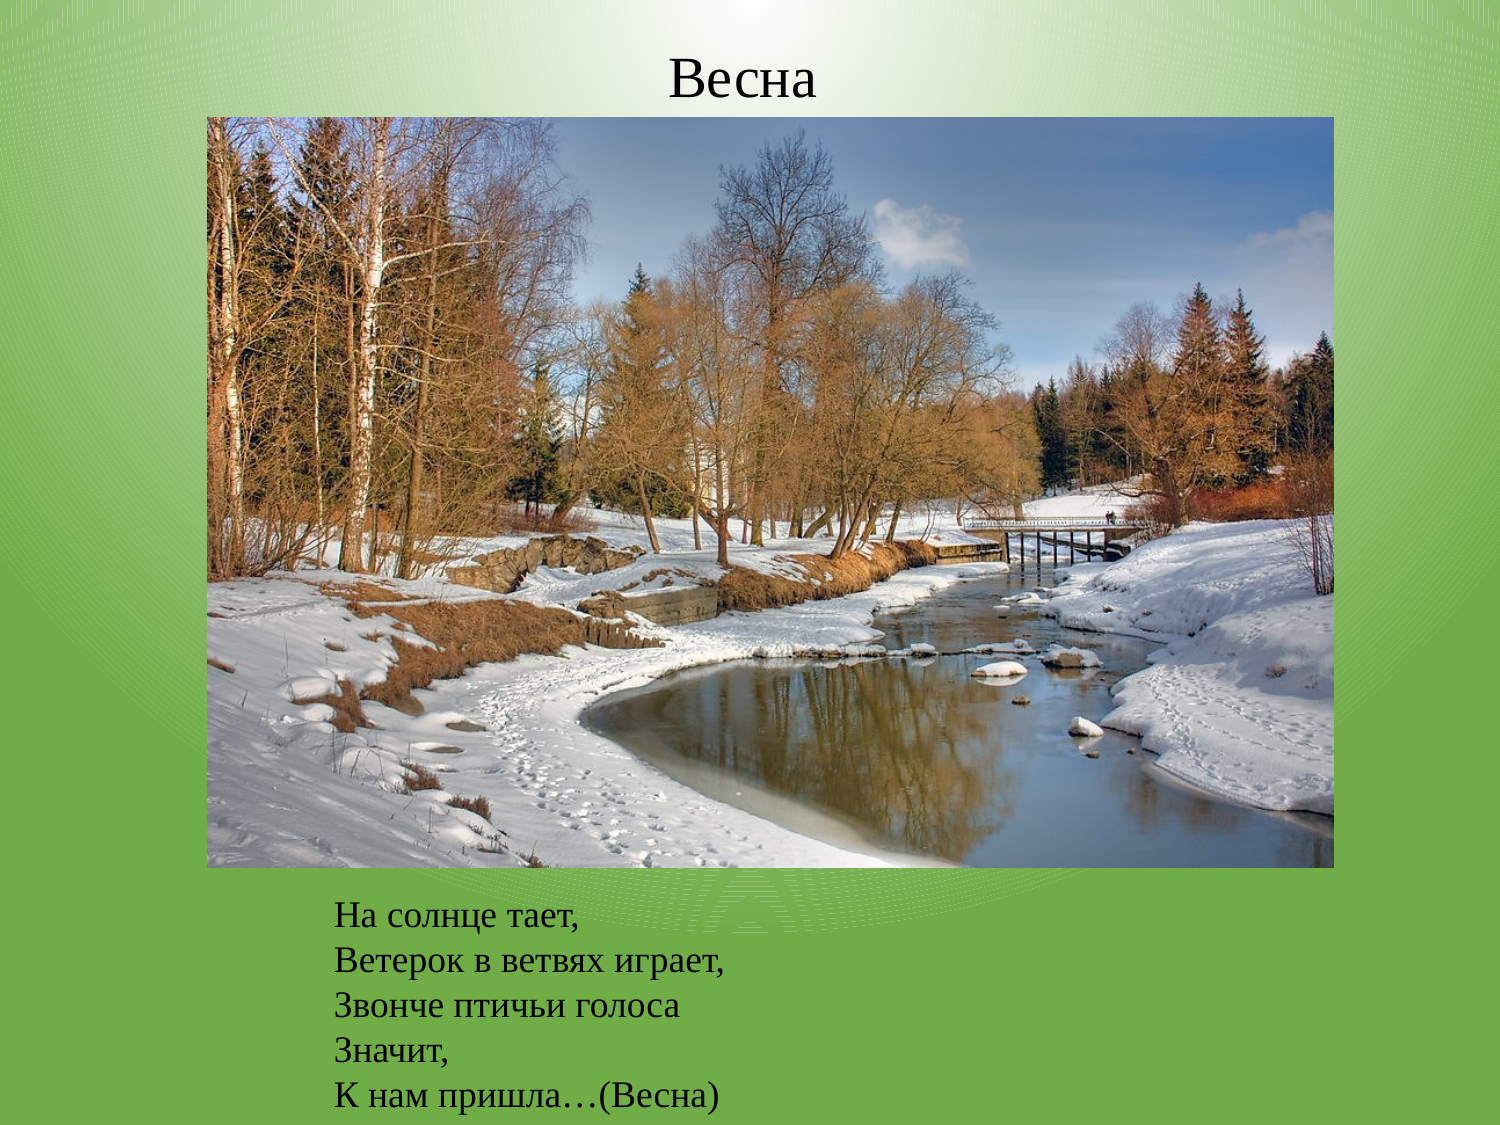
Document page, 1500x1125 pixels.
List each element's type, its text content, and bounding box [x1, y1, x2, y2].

text_box На солнце тает, Ветерок в ветвях играет, Звонче птичьи голоса Значит, К нам пришла…(Весна) [318, 882, 839, 1123]
title Весна [112, 16, 1388, 118]
picture [207, 117, 1334, 868]
